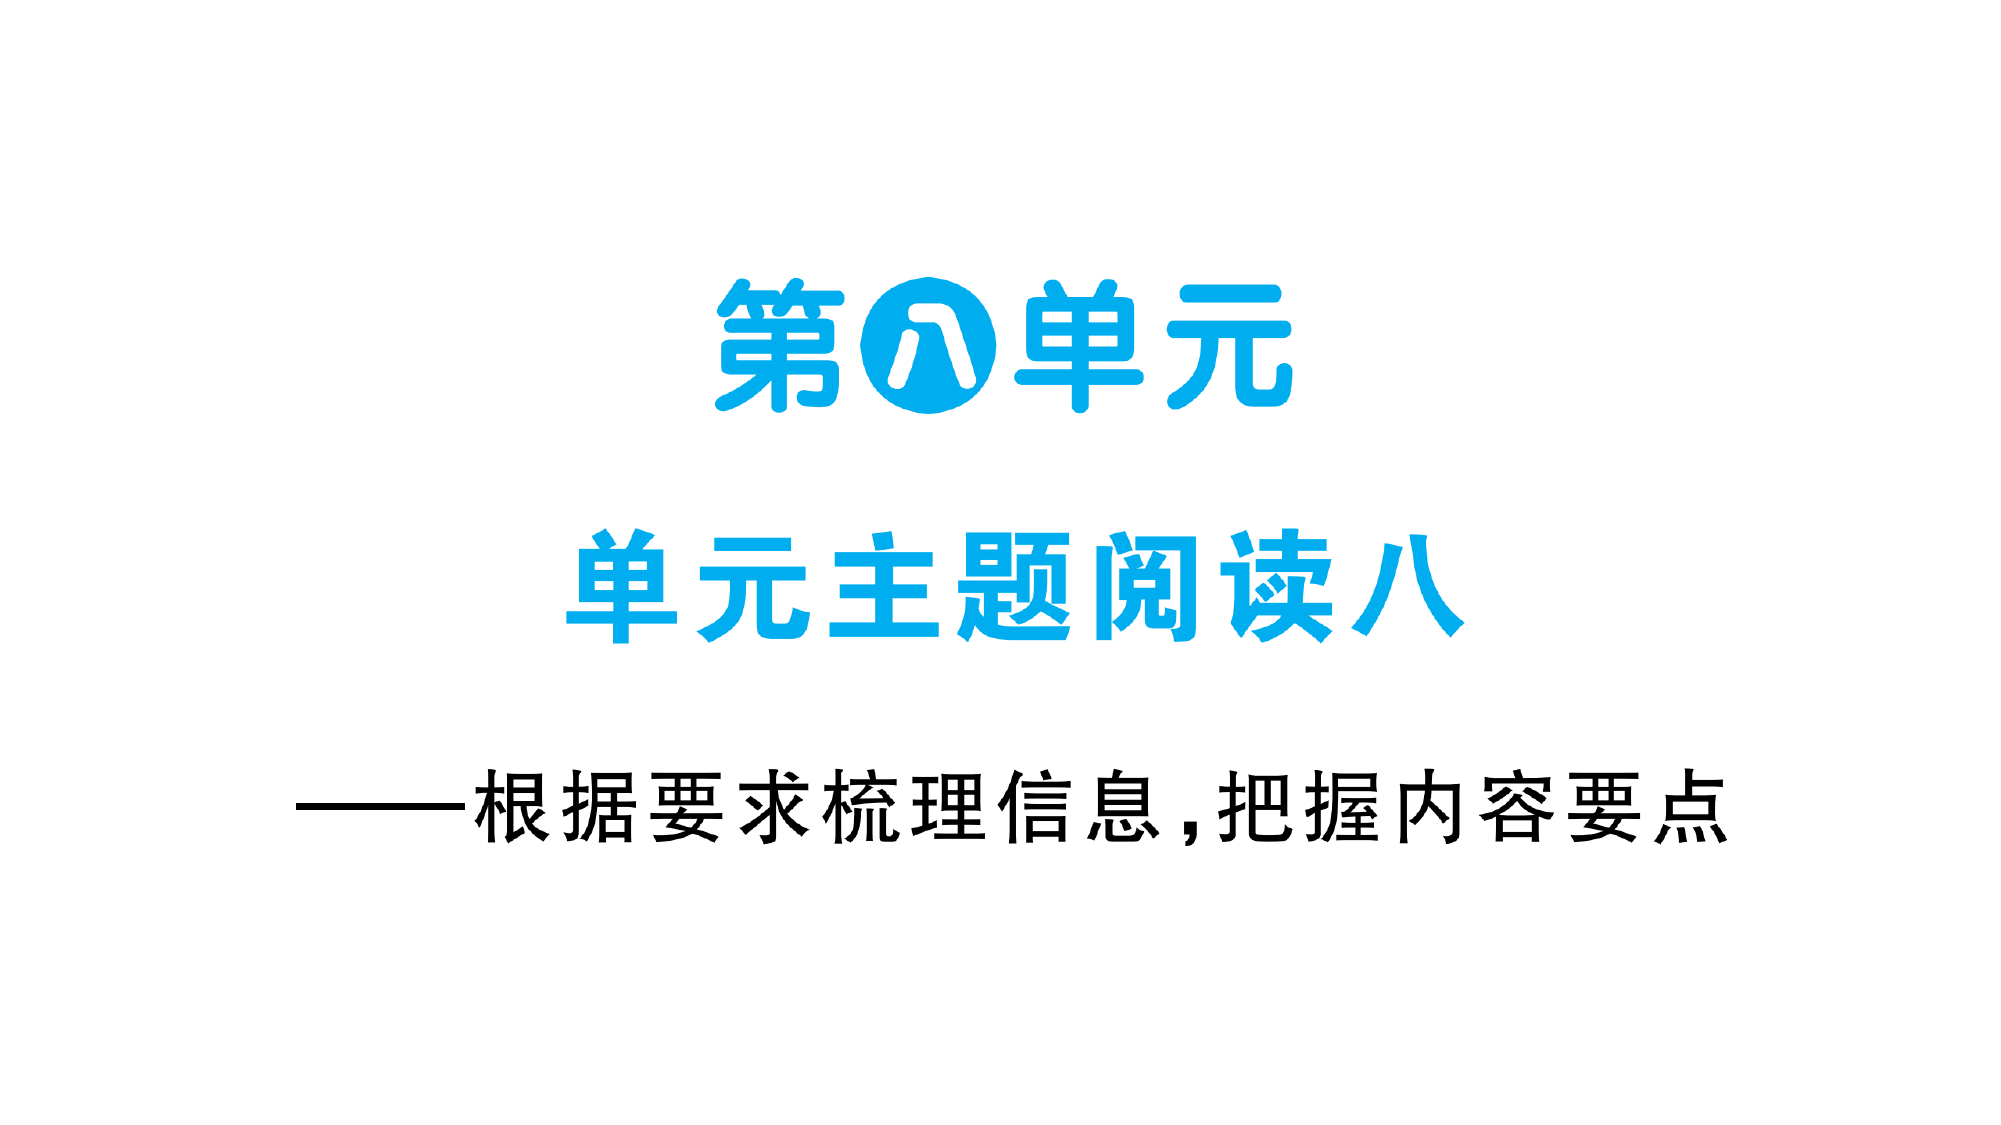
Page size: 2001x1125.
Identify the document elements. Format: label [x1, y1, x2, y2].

picture [283, 514, 1743, 860]
picture [699, 265, 1298, 422]
